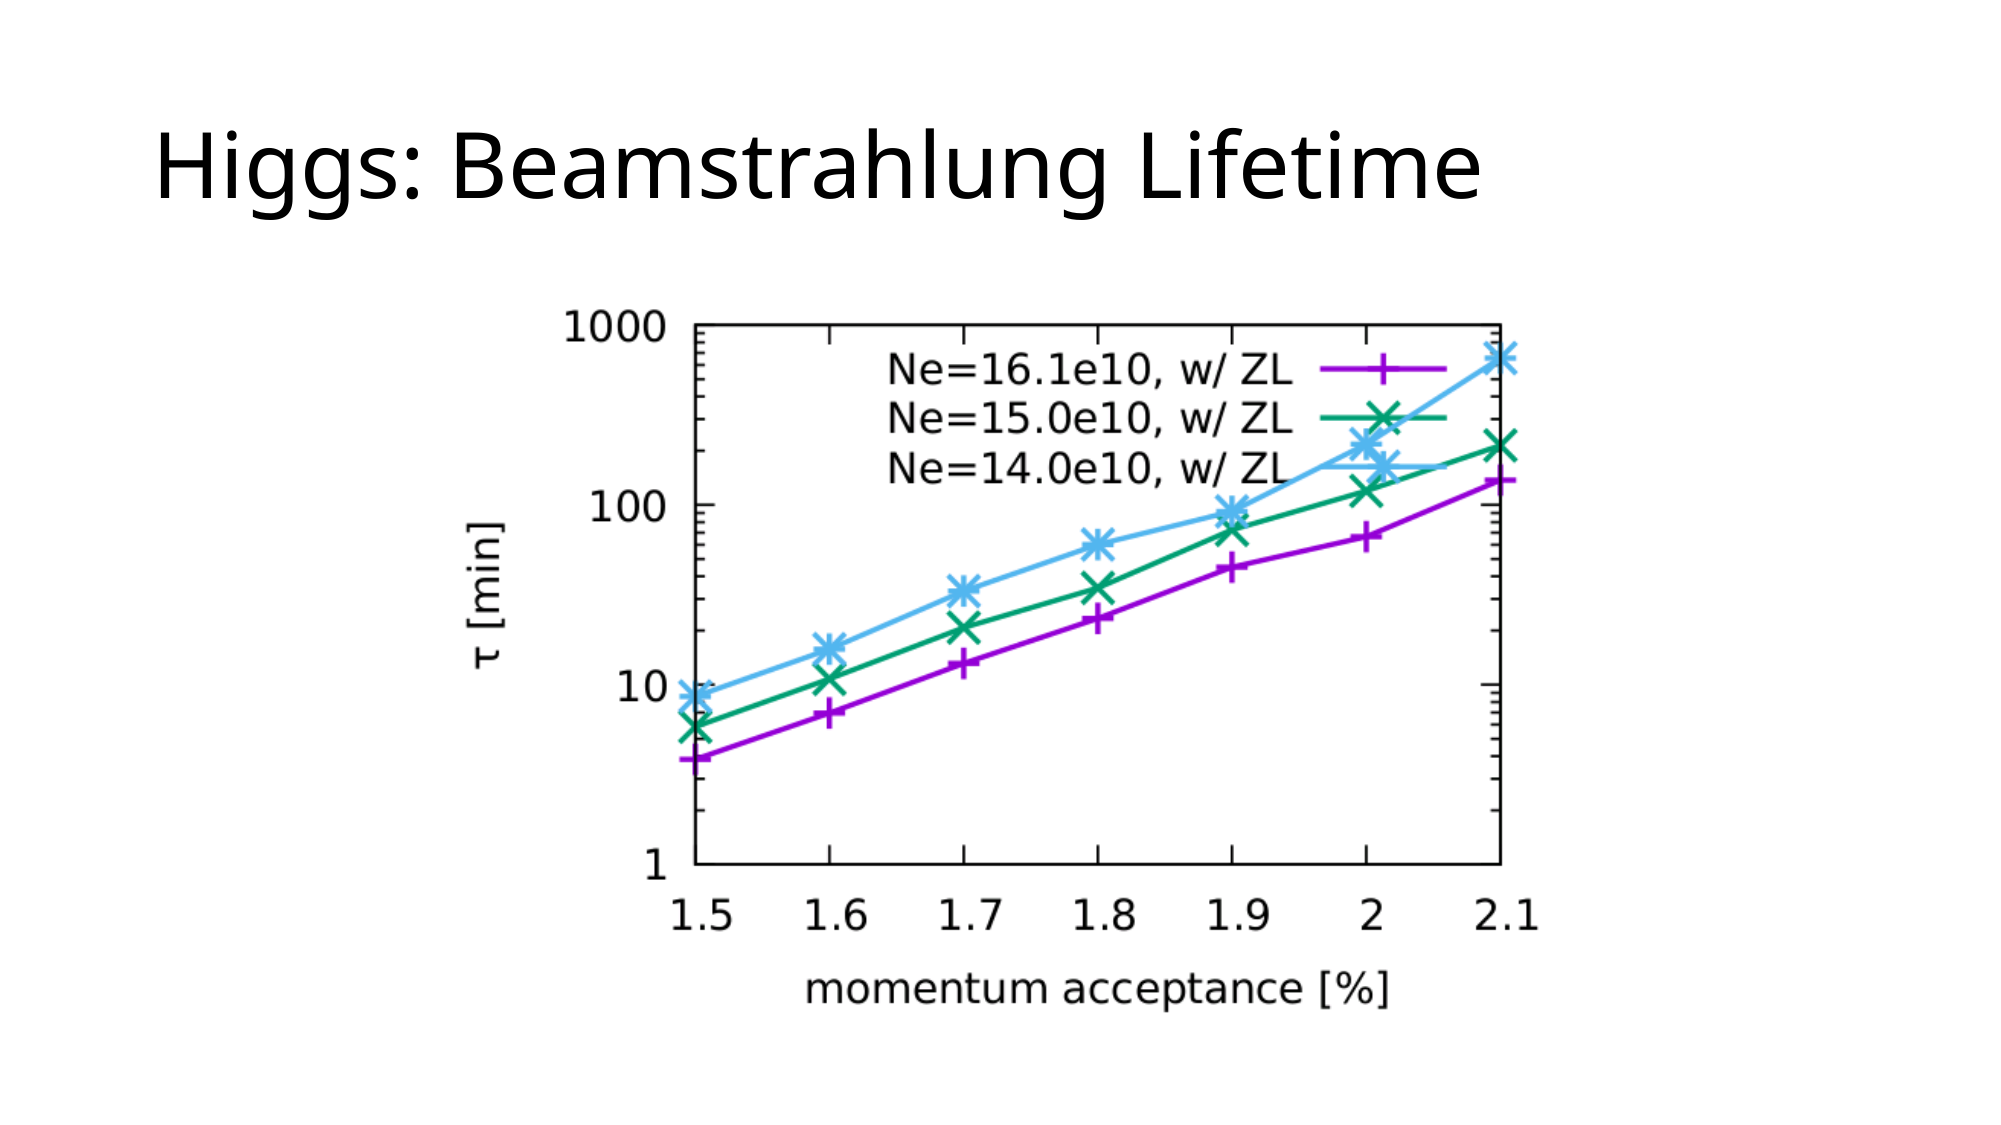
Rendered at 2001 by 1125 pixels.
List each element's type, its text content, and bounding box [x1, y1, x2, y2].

title Higgs: Beamstrahlung Lifetime [137, 59, 1863, 278]
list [452, 299, 1548, 1014]
